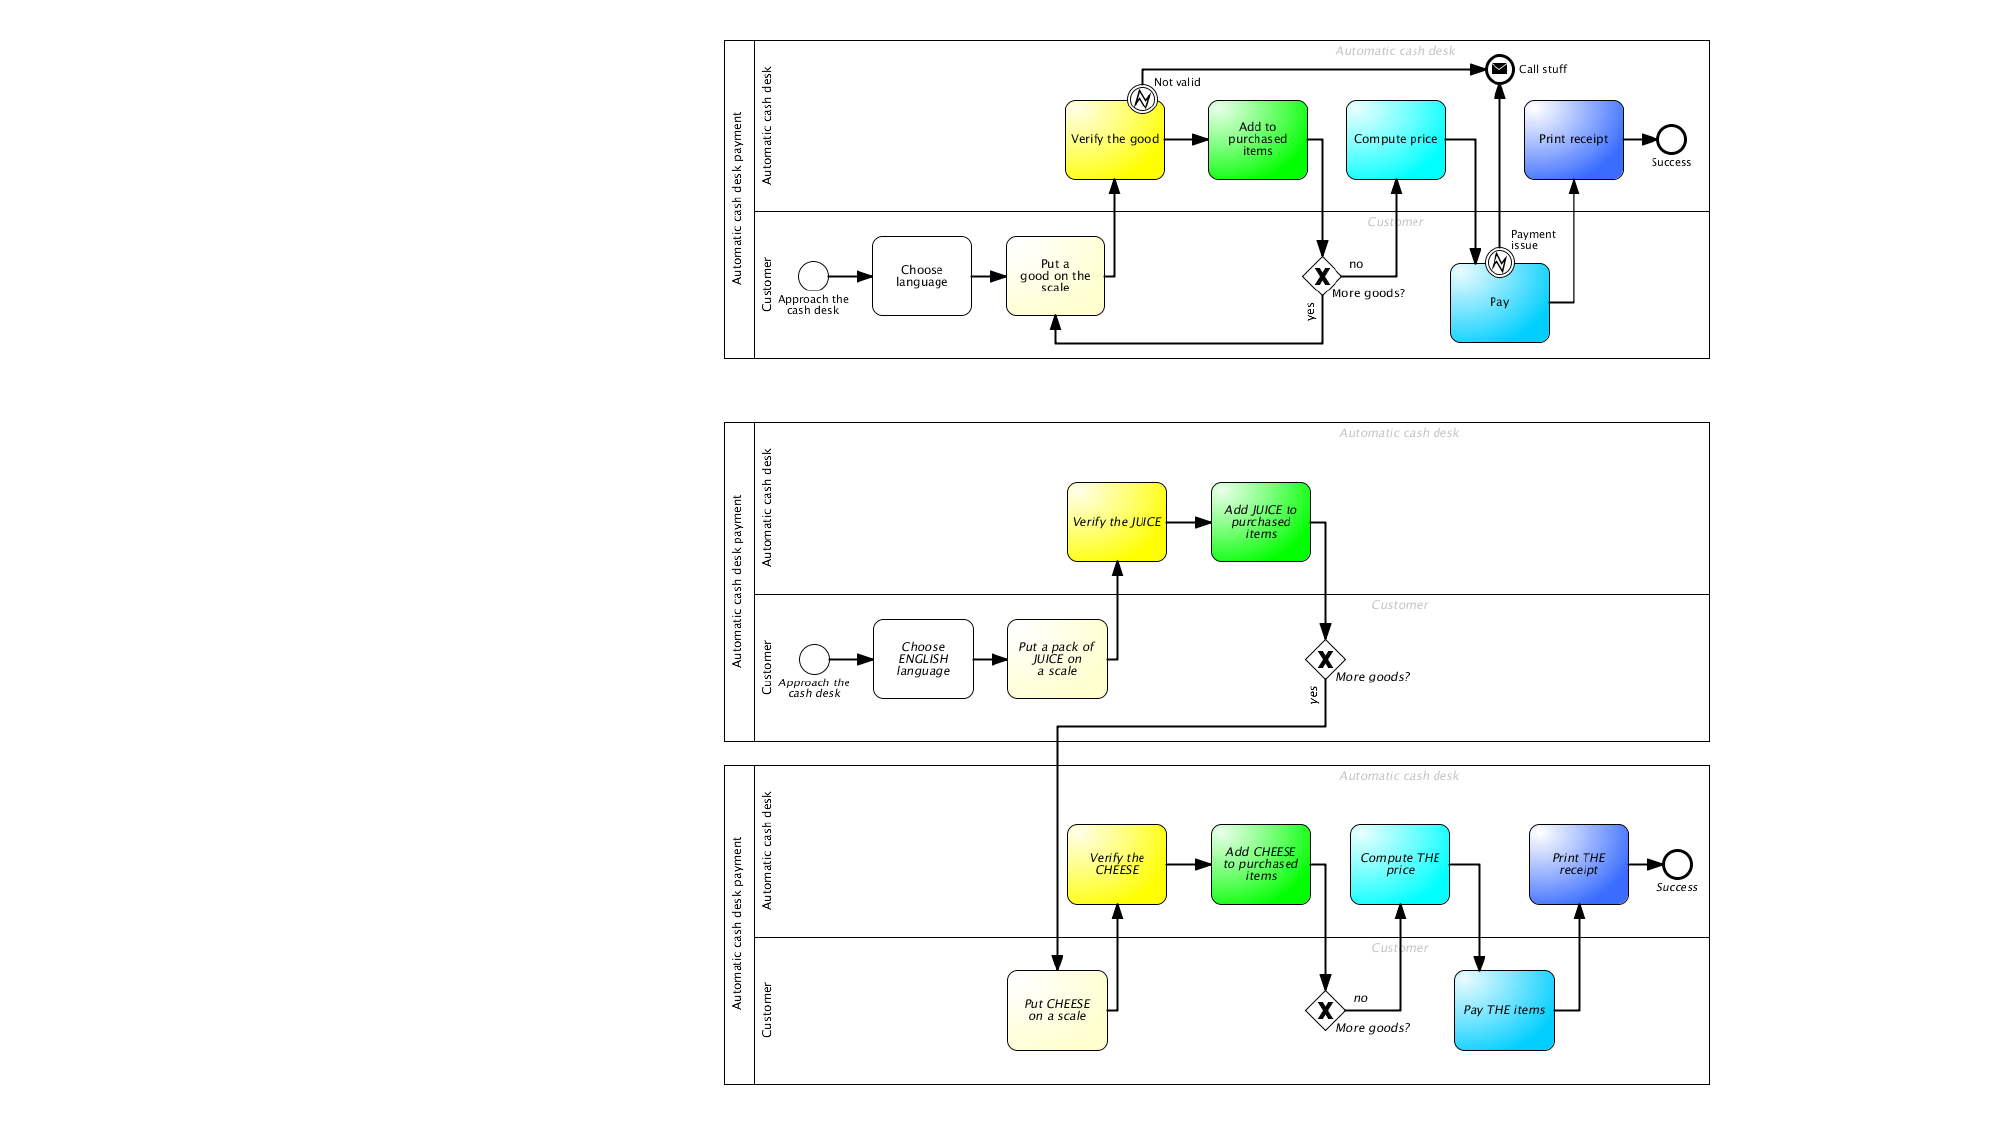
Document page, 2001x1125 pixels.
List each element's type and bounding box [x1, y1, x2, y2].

picture [699, 396, 1733, 1108]
picture [699, 15, 1733, 382]
